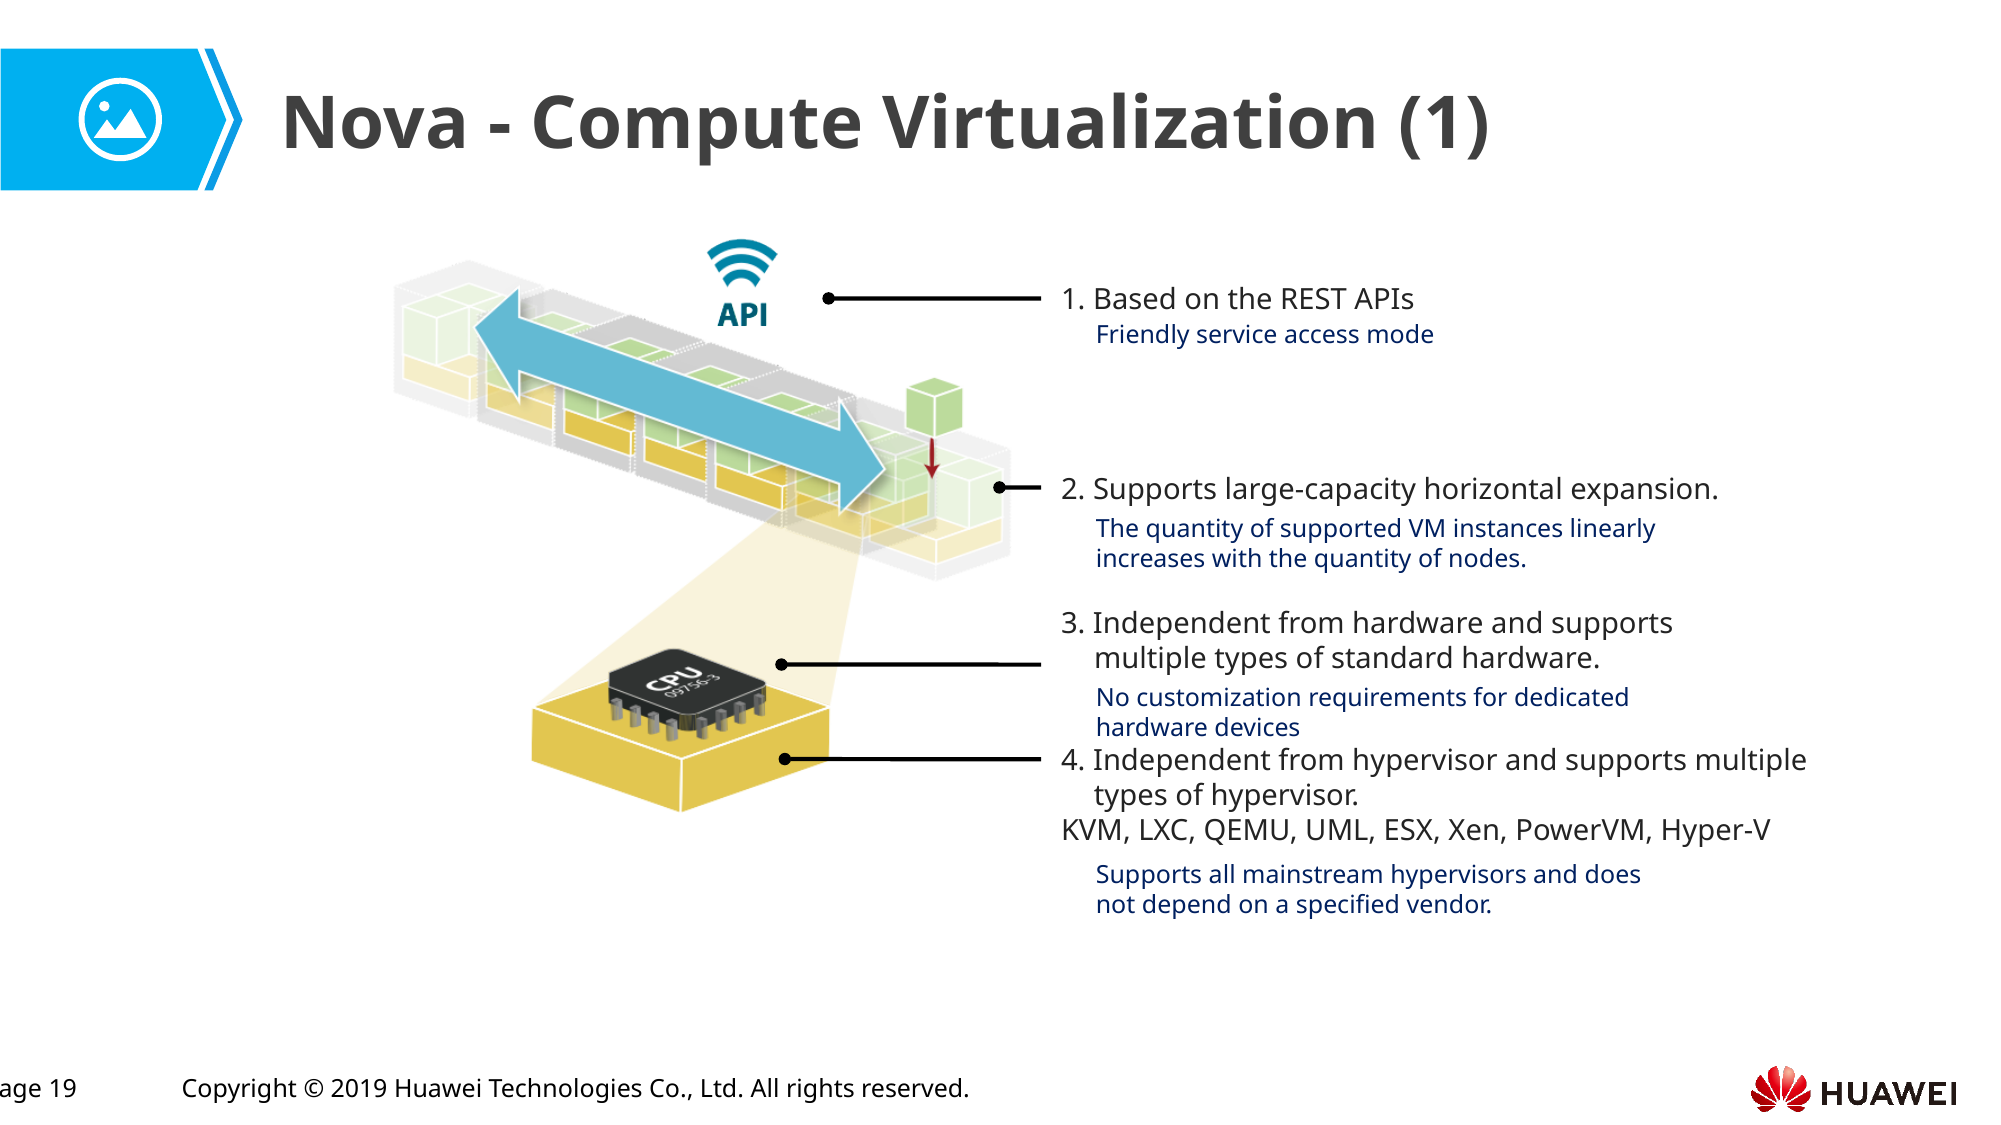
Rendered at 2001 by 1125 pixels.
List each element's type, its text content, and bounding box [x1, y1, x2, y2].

picture [1751, 1066, 1956, 1112]
picture [391, 227, 1015, 816]
text_box No customization requirements for dedicated hardware devices [1081, 673, 1690, 750]
text_box 4. Independent from hypervisor and supports multiple types of hypervisor. KVM, LXC, QEMU, UML, ESX, Xen, PowerVM, Hyper-V [1060, 757, 1851, 866]
title Nova - Compute Virtualization (1) [267, 48, 2000, 192]
text_box 1. Based on the REST APIs [1060, 280, 1469, 317]
text_box 3. Independent from hardware and supports multiple types of standard hardware. [1061, 580, 1694, 698]
text_box Supports all mainstream hypervisors and does not depend on a specified vendor. [1081, 850, 1659, 927]
text_box The quantity of supported VM instances linearly increases with the quantity of nodes. [1081, 504, 1694, 581]
text_box 2. Supports large-capacity horizontal expansion. [1060, 475, 1762, 535]
text_box Friendly service access mode [1081, 311, 1489, 357]
